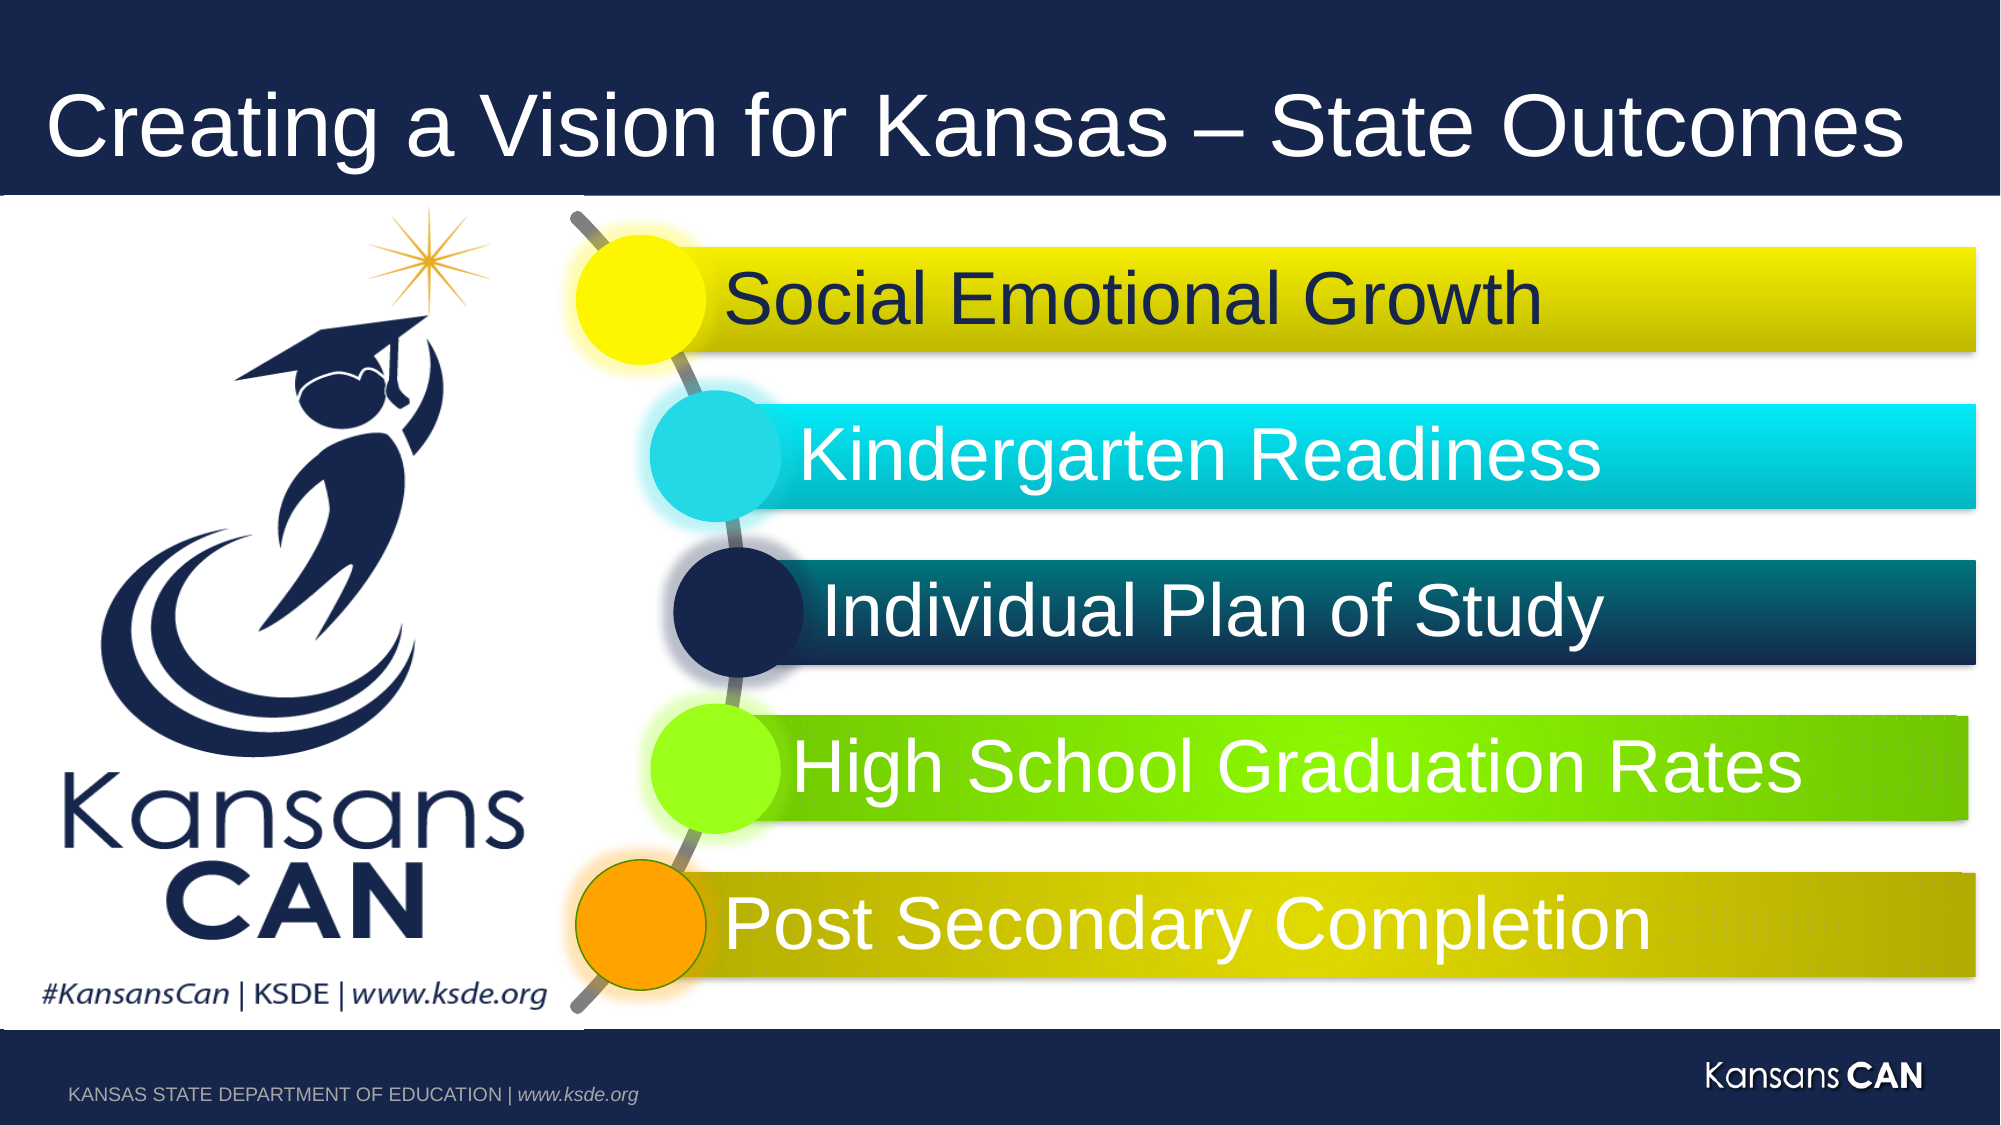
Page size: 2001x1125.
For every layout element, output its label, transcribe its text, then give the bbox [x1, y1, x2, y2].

picture [3, 195, 562, 1030]
title Creating a Vision for Kansas – State Outcomes [0, 29, 2000, 213]
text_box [562, 195, 1988, 1030]
picture [1696, 1054, 1931, 1095]
